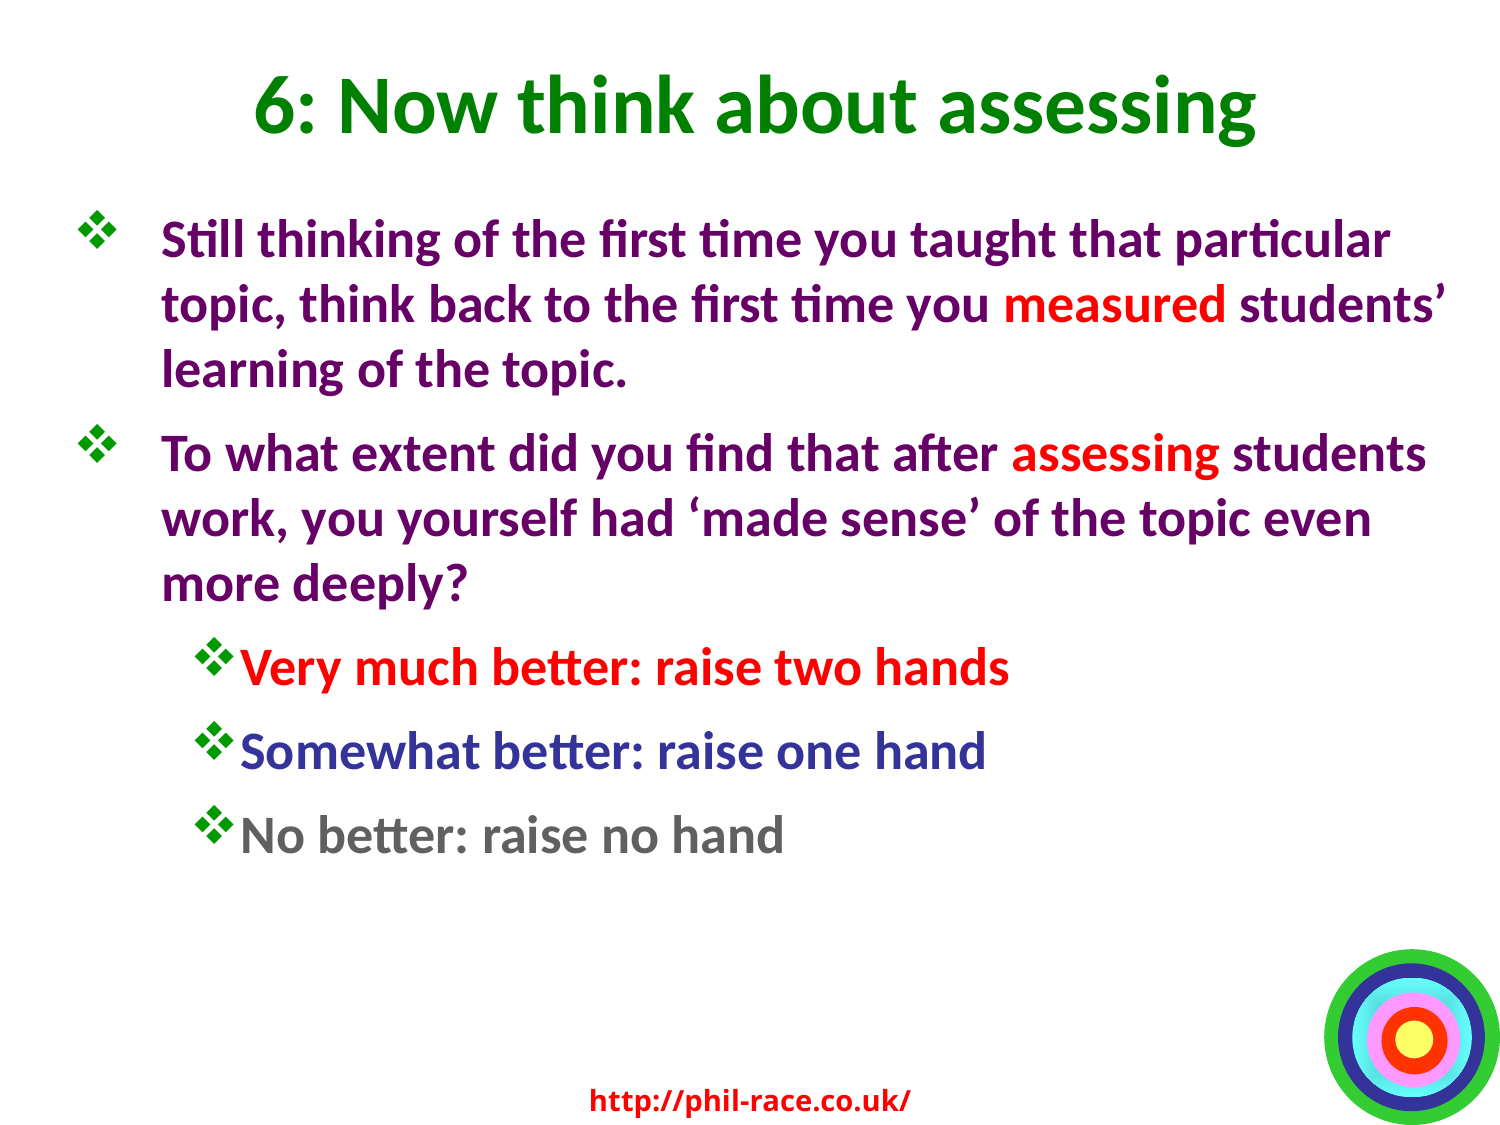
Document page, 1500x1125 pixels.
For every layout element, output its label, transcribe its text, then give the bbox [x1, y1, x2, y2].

list Still thinking of the first time you taught that particular topic, think back to the first time you measured students’ learning of the topic. To what extent did you find that after assessing students work, you yourself had ‘made sense’ of the topic even more deeply? Very much better: raise two hands Somewhat better: raise one hand No better: raise no hand [58, 196, 1471, 963]
title 6: Now think about assessing [40, 30, 1471, 185]
